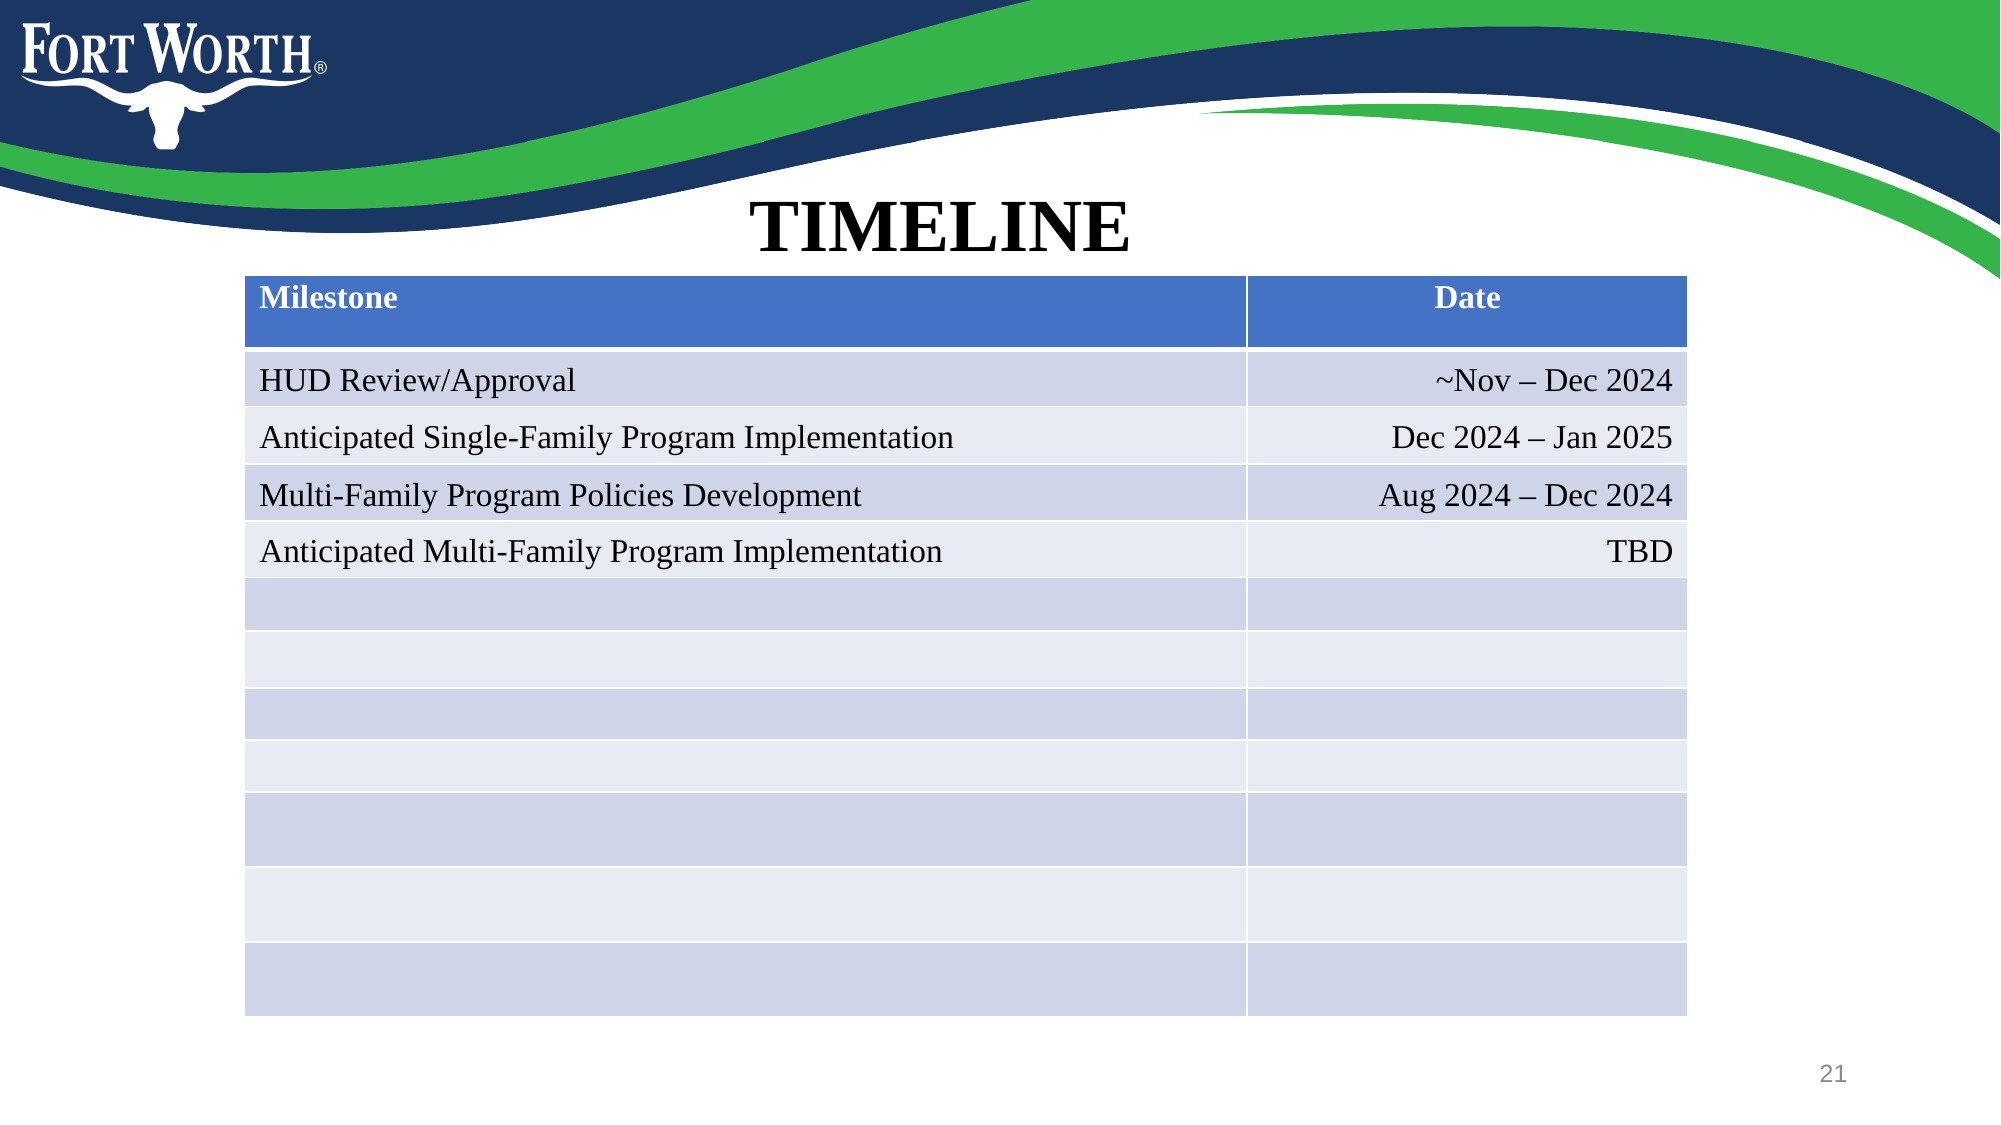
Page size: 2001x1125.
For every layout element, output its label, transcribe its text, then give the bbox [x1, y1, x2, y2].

table_cell [1248, 868, 1687, 941]
table_header Date [1248, 276, 1687, 347]
table_cell Anticipated Multi-Family Program Implementation [245, 522, 1246, 577]
table_cell [245, 943, 1246, 1016]
table_cell [1248, 793, 1687, 866]
table_cell [1248, 632, 1687, 687]
table_cell [245, 741, 1246, 791]
table_cell Dec 2024 – Jan 2025 [1248, 407, 1687, 463]
table_cell ~Nov – Dec 2024 [1248, 352, 1687, 406]
text_box TIMELINE [489, 168, 1393, 274]
table_cell [1248, 578, 1687, 630]
table_cell Aug 2024 – Dec 2024 [1248, 465, 1687, 520]
picture [0, 0, 2000, 283]
table_cell TBD [1248, 522, 1687, 577]
table_cell [245, 578, 1246, 630]
table_cell [245, 632, 1246, 687]
table_header Milestone [245, 276, 1246, 347]
table_cell [245, 868, 1246, 941]
slide_number 21 [1412, 1042, 1863, 1103]
table_cell [245, 793, 1246, 866]
table_cell [245, 689, 1246, 739]
table_cell [1248, 943, 1687, 1016]
table_cell [1248, 689, 1687, 739]
table_cell [1248, 741, 1687, 791]
table_cell Multi-Family Program Policies Development [245, 465, 1246, 520]
table_cell HUD Review/Approval [245, 352, 1246, 406]
table_cell Anticipated Single-Family Program Implementation [245, 407, 1246, 463]
